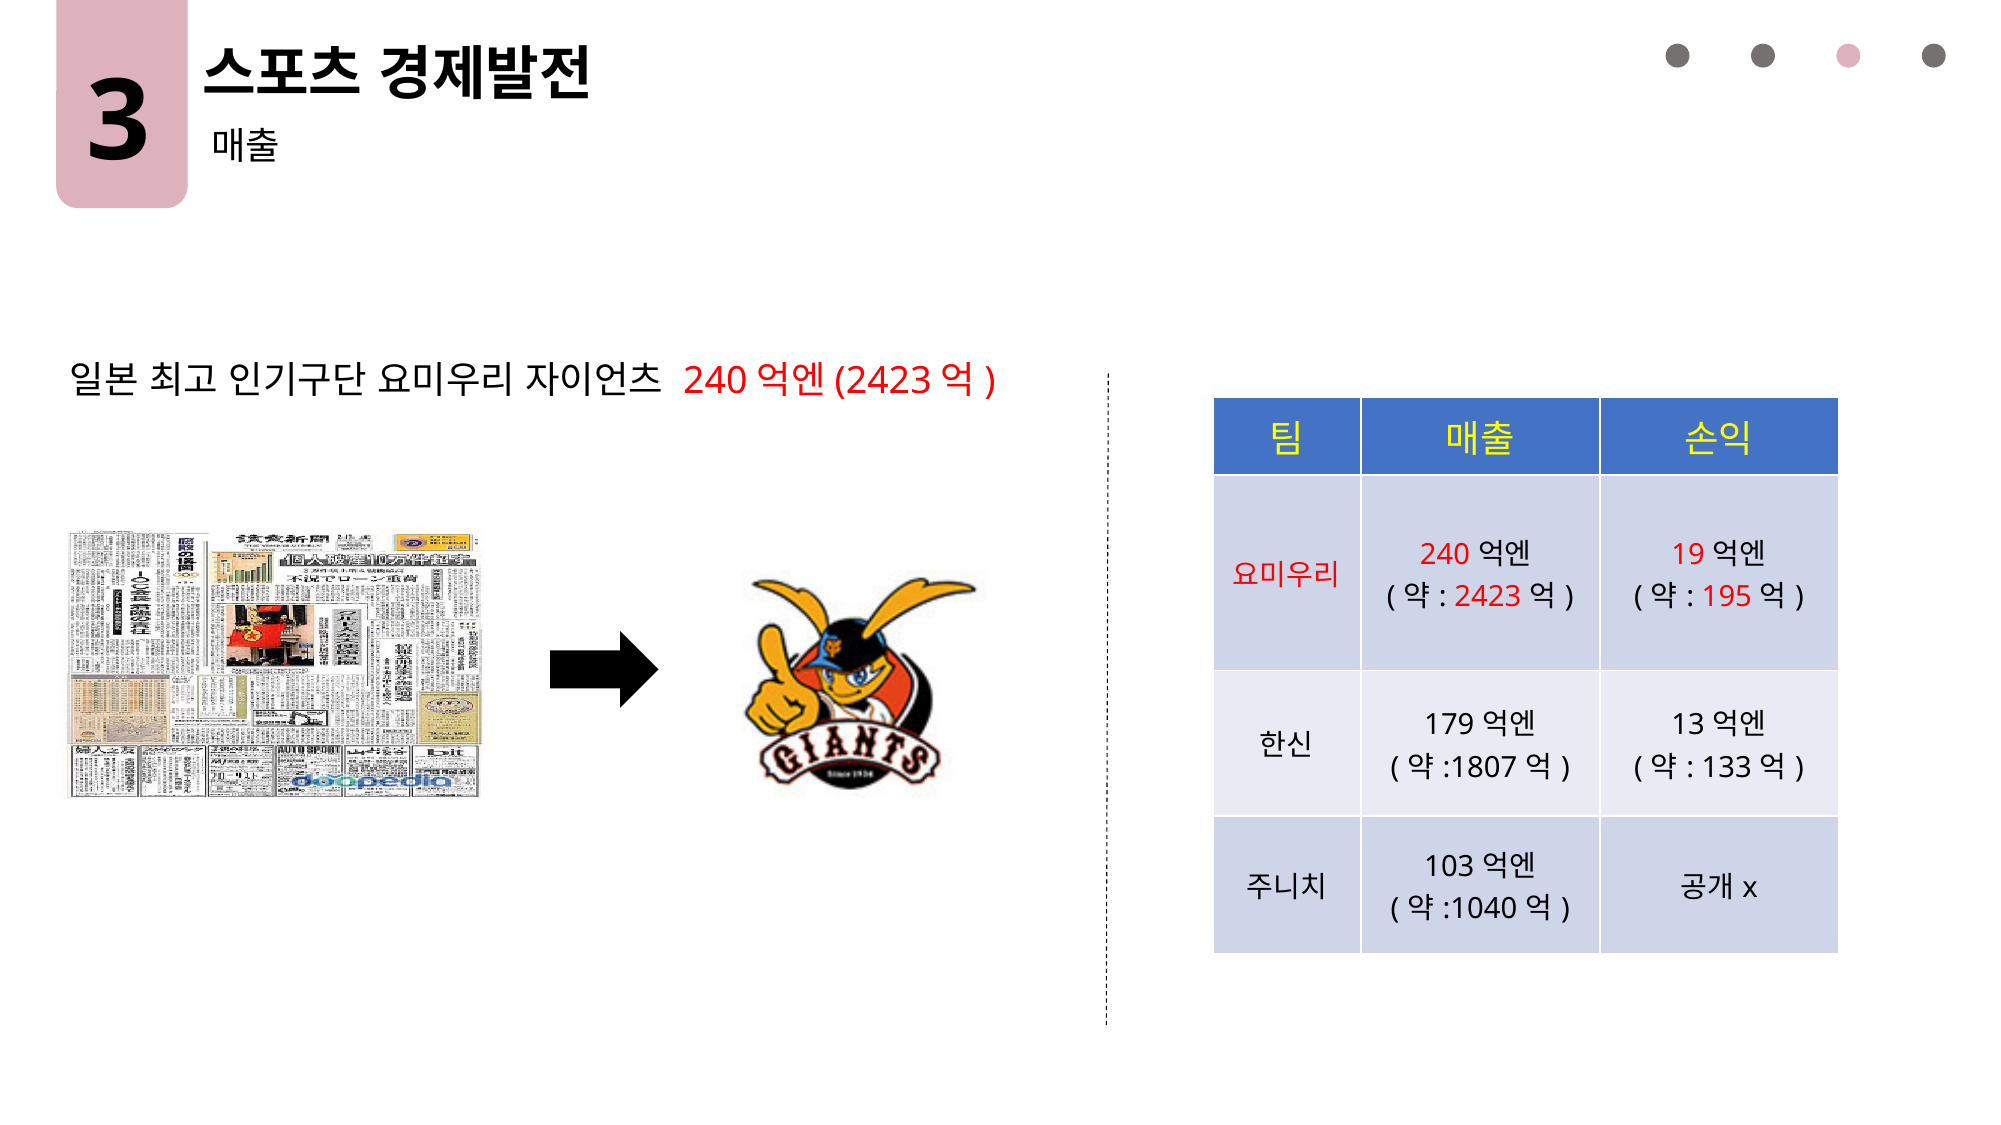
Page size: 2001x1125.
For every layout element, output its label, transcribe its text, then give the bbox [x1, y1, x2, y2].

text_box 3 [71, 39, 166, 190]
text_box [1836, 43, 1861, 68]
table_cell 13억엔 (약: 133억) [1601, 671, 1838, 815]
text_box 매출 [196, 114, 296, 175]
table_cell 한신 [1214, 671, 1360, 815]
text_box 일본 최고 인기구단 요미우리 자이언츠 240억엔(2423억) [54, 243, 1130, 469]
table_cell 179억엔 (약:1807억) [1362, 671, 1599, 815]
table_cell 주니치 [1214, 817, 1360, 953]
picture [728, 562, 986, 800]
table_cell 103억엔 (약:1040억) [1362, 817, 1599, 953]
text_box [55, 0, 189, 210]
table_header 팀 [1214, 398, 1360, 474]
text_box [550, 630, 659, 708]
table_cell 요미우리 [1214, 476, 1360, 670]
text_box 스포츠 경제발전 [187, 28, 749, 114]
table_cell 공개x [1601, 817, 1838, 953]
text_box [1751, 43, 1775, 68]
table_header 손익 [1601, 398, 1838, 474]
table_cell 19억엔 (약: 195억) [1601, 476, 1838, 670]
picture [55, 526, 484, 799]
text_box [1665, 43, 1690, 68]
text_box [1921, 43, 1946, 68]
table_header 매출 [1362, 398, 1599, 474]
table_cell 240억엔 (약: 2423억) [1362, 476, 1599, 670]
